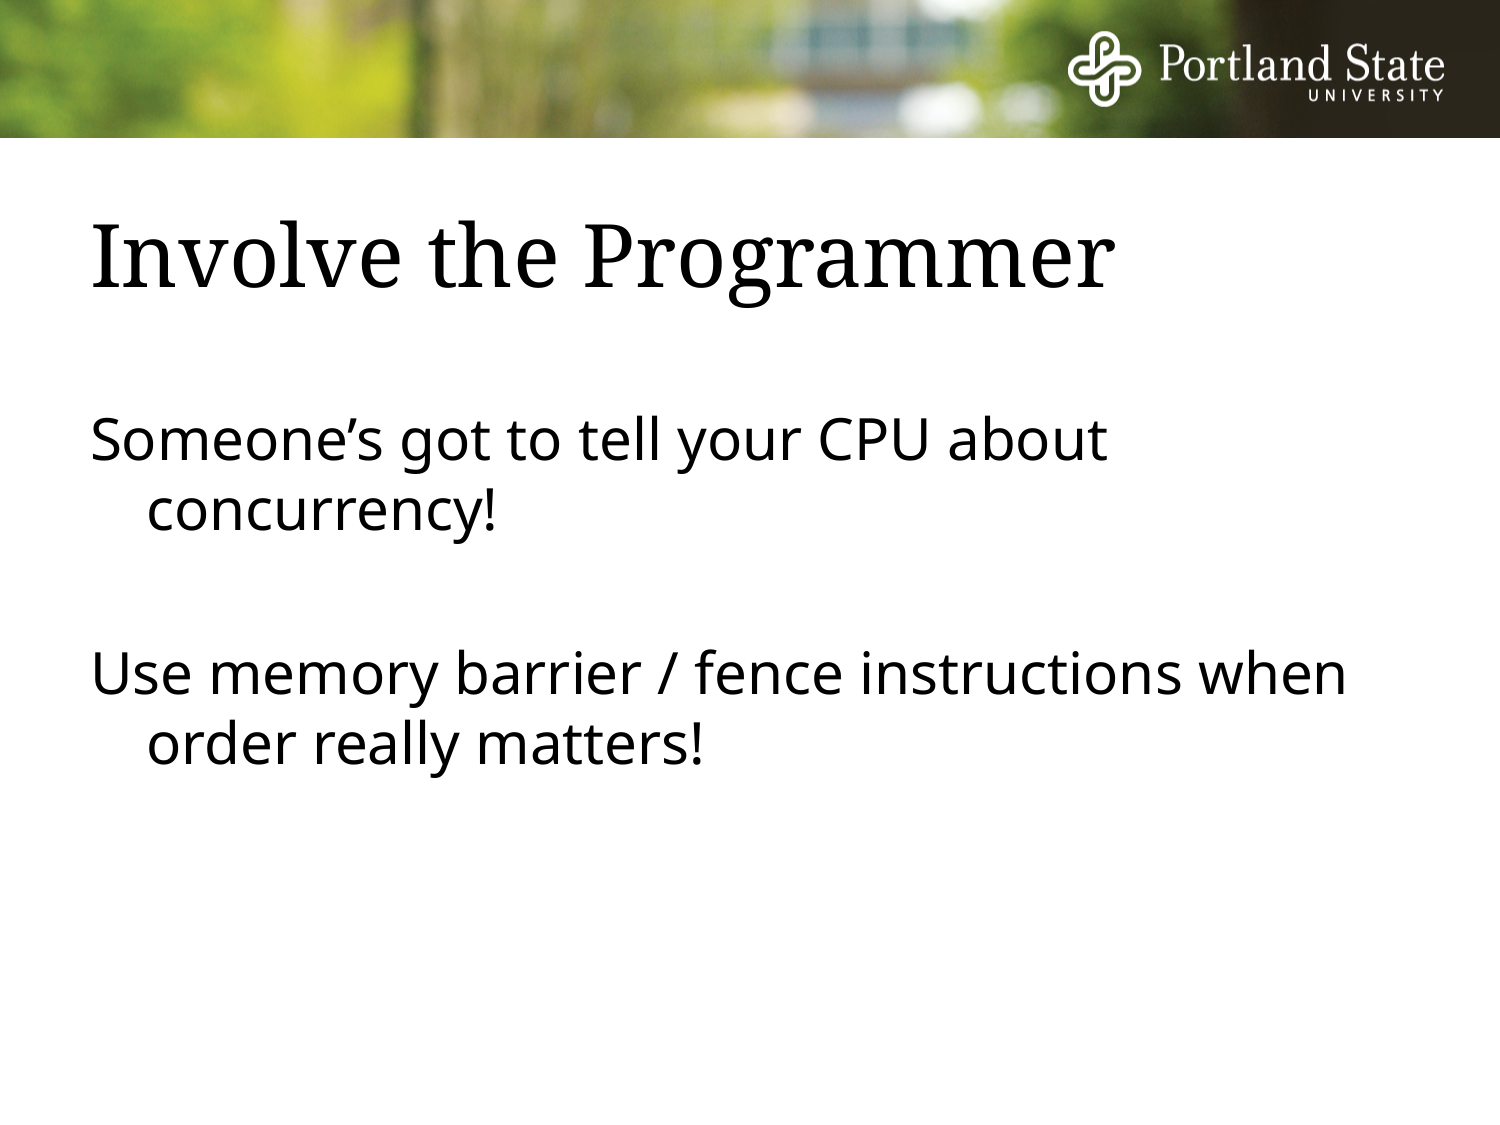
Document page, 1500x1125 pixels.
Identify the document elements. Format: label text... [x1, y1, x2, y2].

picture [0, 0, 1500, 138]
title Involve the Programmer [74, 202, 1263, 316]
list Someone’s got to tell your CPU about concurrency! Use memory barrier / fence instructions when order really matters! [74, 394, 1426, 793]
